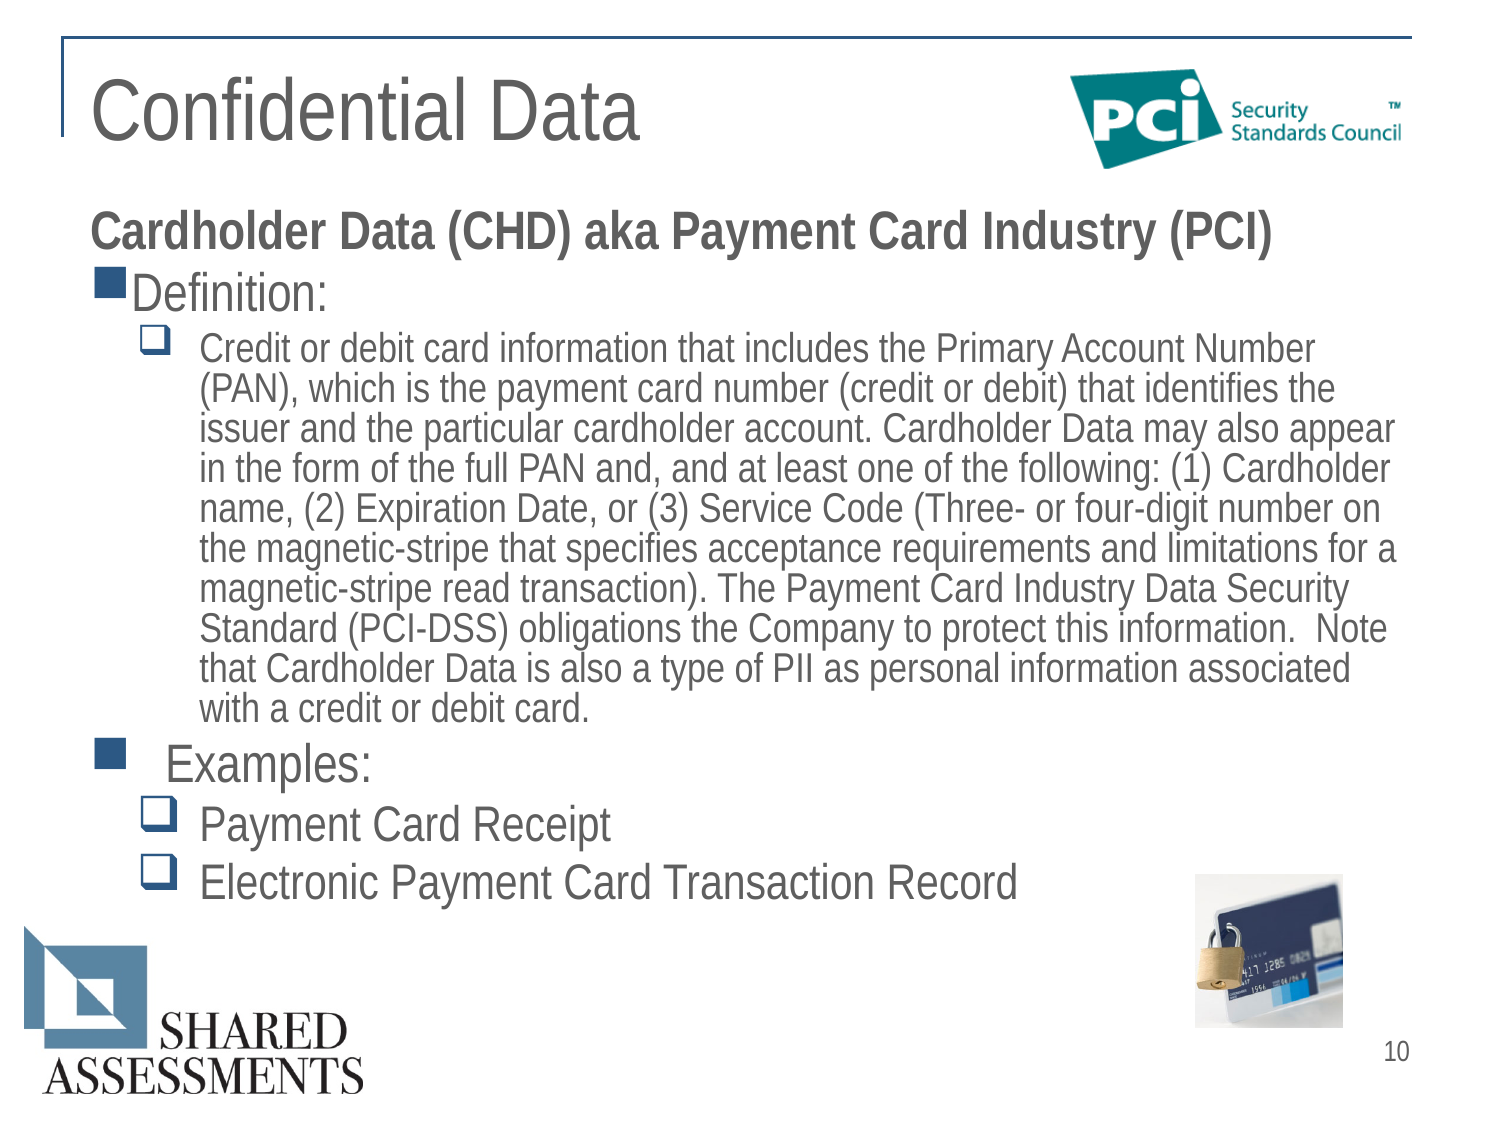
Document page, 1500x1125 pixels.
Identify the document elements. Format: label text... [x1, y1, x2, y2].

picture [1194, 874, 1343, 1028]
list Cardholder Data (CHD) aka Payment Card Industry (PCI) Definition: Credit or debit card information that includes the Primary Account Number (PAN), which is the payment card number (credit or debit) that identifies the issuer and the particular cardholder account. Cardholder Data may also appear in the form of the full PAN and, and at least one of the following: (1) Cardholder name, (2) Expiration Date, or (3) Service Code (Three- or four-digit number on the magnetic-stripe that specifies acceptance requirements and limitations for a magnetic-stripe read transaction). The Payment Card Industry Data Security Standard (PCI-DSS) obligations the Company to protect this information. Note that Cardholder Data is also a type of PII as personal information associated with a credit or debit card. Examples: Payment Card Receipt Electronic Payment Card Transaction Record [74, 199, 1426, 1006]
slide_number 10 [1074, 1006, 1426, 1076]
picture [24, 926, 363, 1094]
title Confidential Data [74, 45, 1426, 176]
picture [1062, 62, 1415, 176]
